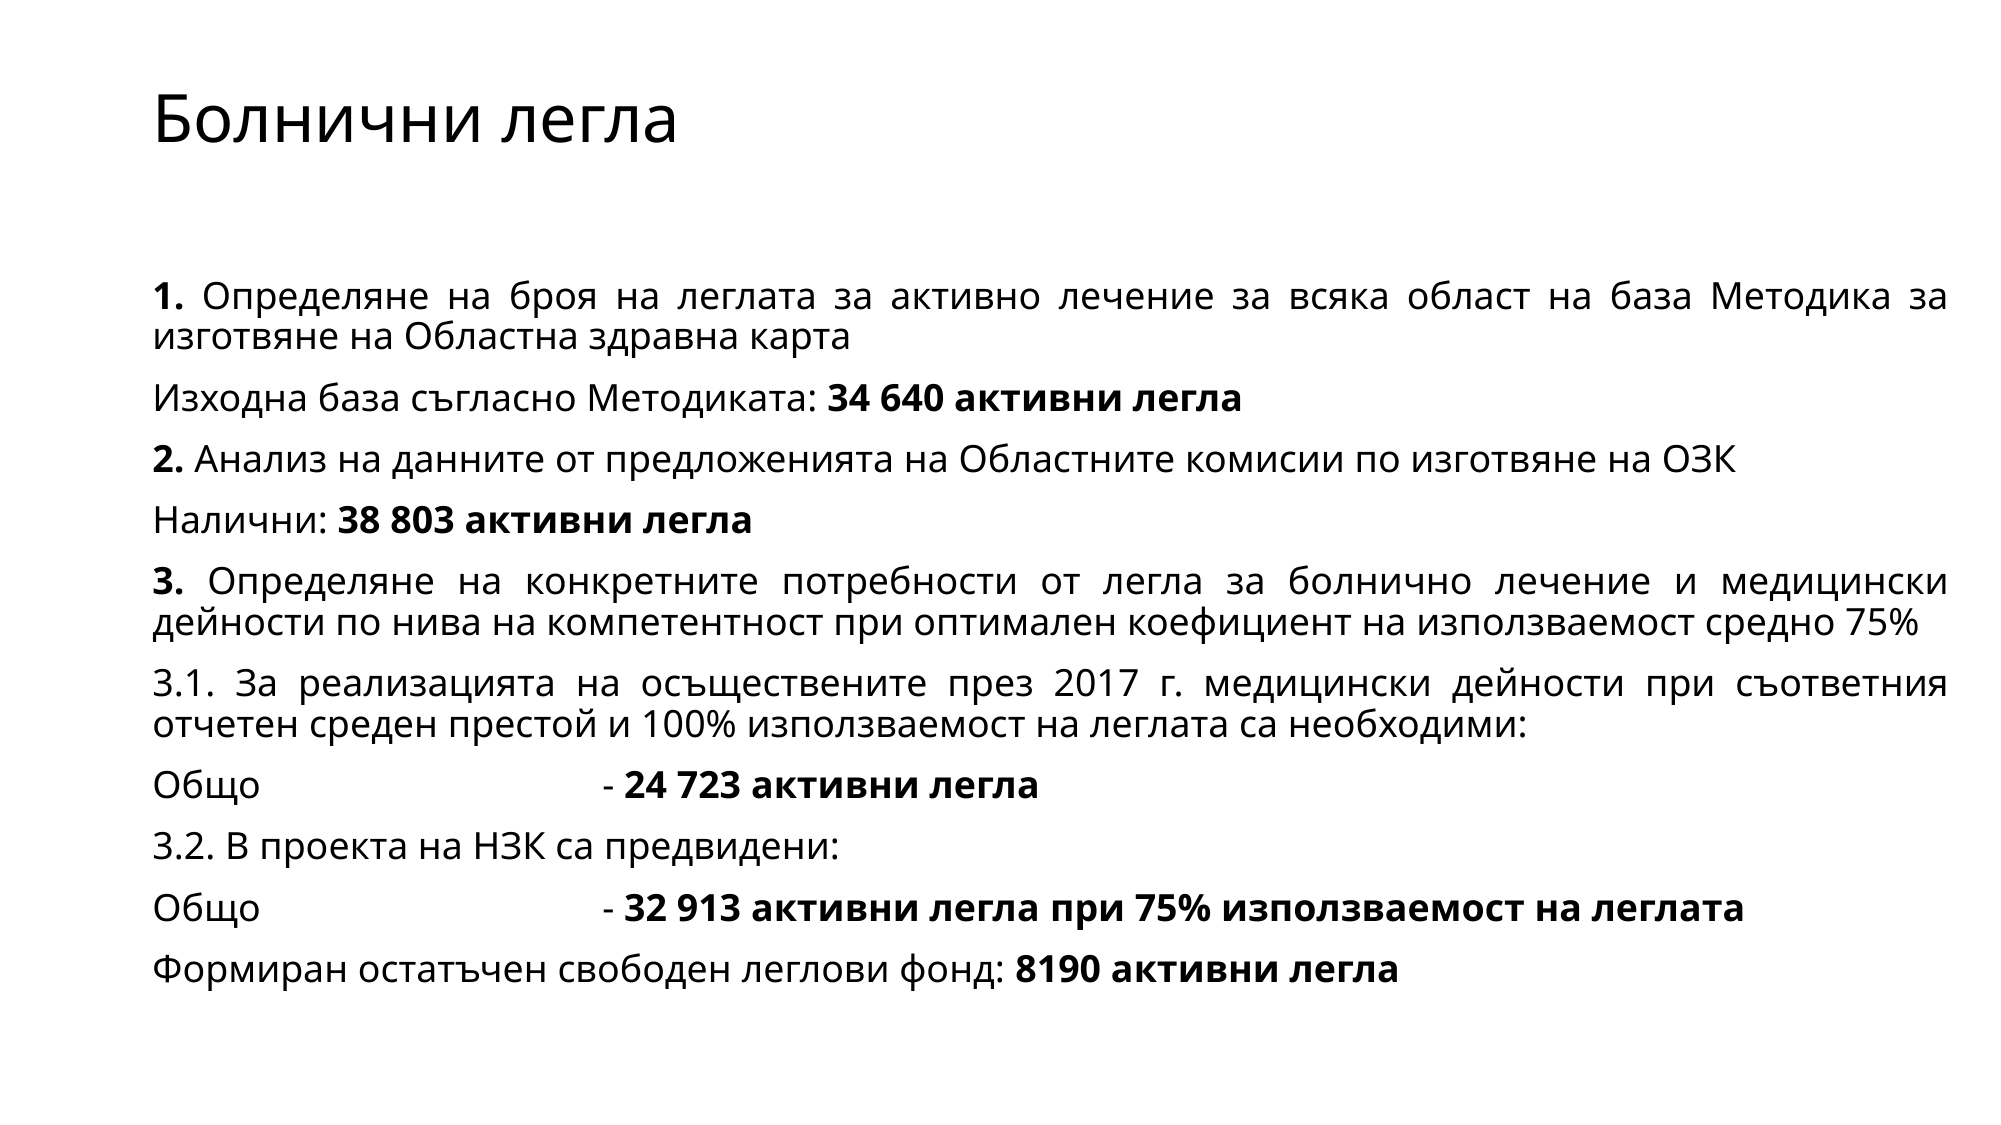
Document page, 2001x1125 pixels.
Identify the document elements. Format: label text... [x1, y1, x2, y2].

list 1. Определяне на броя на леглата за активно лечение за всяка област на база Методика за изготвяне на Областна здравна карта Изходна база съгласно Методиката: 34 640 активни легла 2. Анализ на данните от предложенията на Областните комисии по изготвяне на ОЗК Налични: 38 803 активни легла 3. Определяне на конкретните потребности от легла за болнично лечение и медицински дейности по нива на компетентност при оптимален коефициент на използваемост средно 75% 3.1. За реализацията на осъществените през 2017 г. медицински дейности при съответния отчетен среден престой и 100% използваемост на леглата са необходими: Общо - 24 723 активни легла 3.2. В проекта на НЗК са предвидени: Общо - 32 913 активни легла при 75% използваемост на леглата Формиран остатъчен свободен леглови фонд: 8190 активни легла [137, 203, 1966, 1030]
title Болнични легла [137, 38, 1863, 203]
